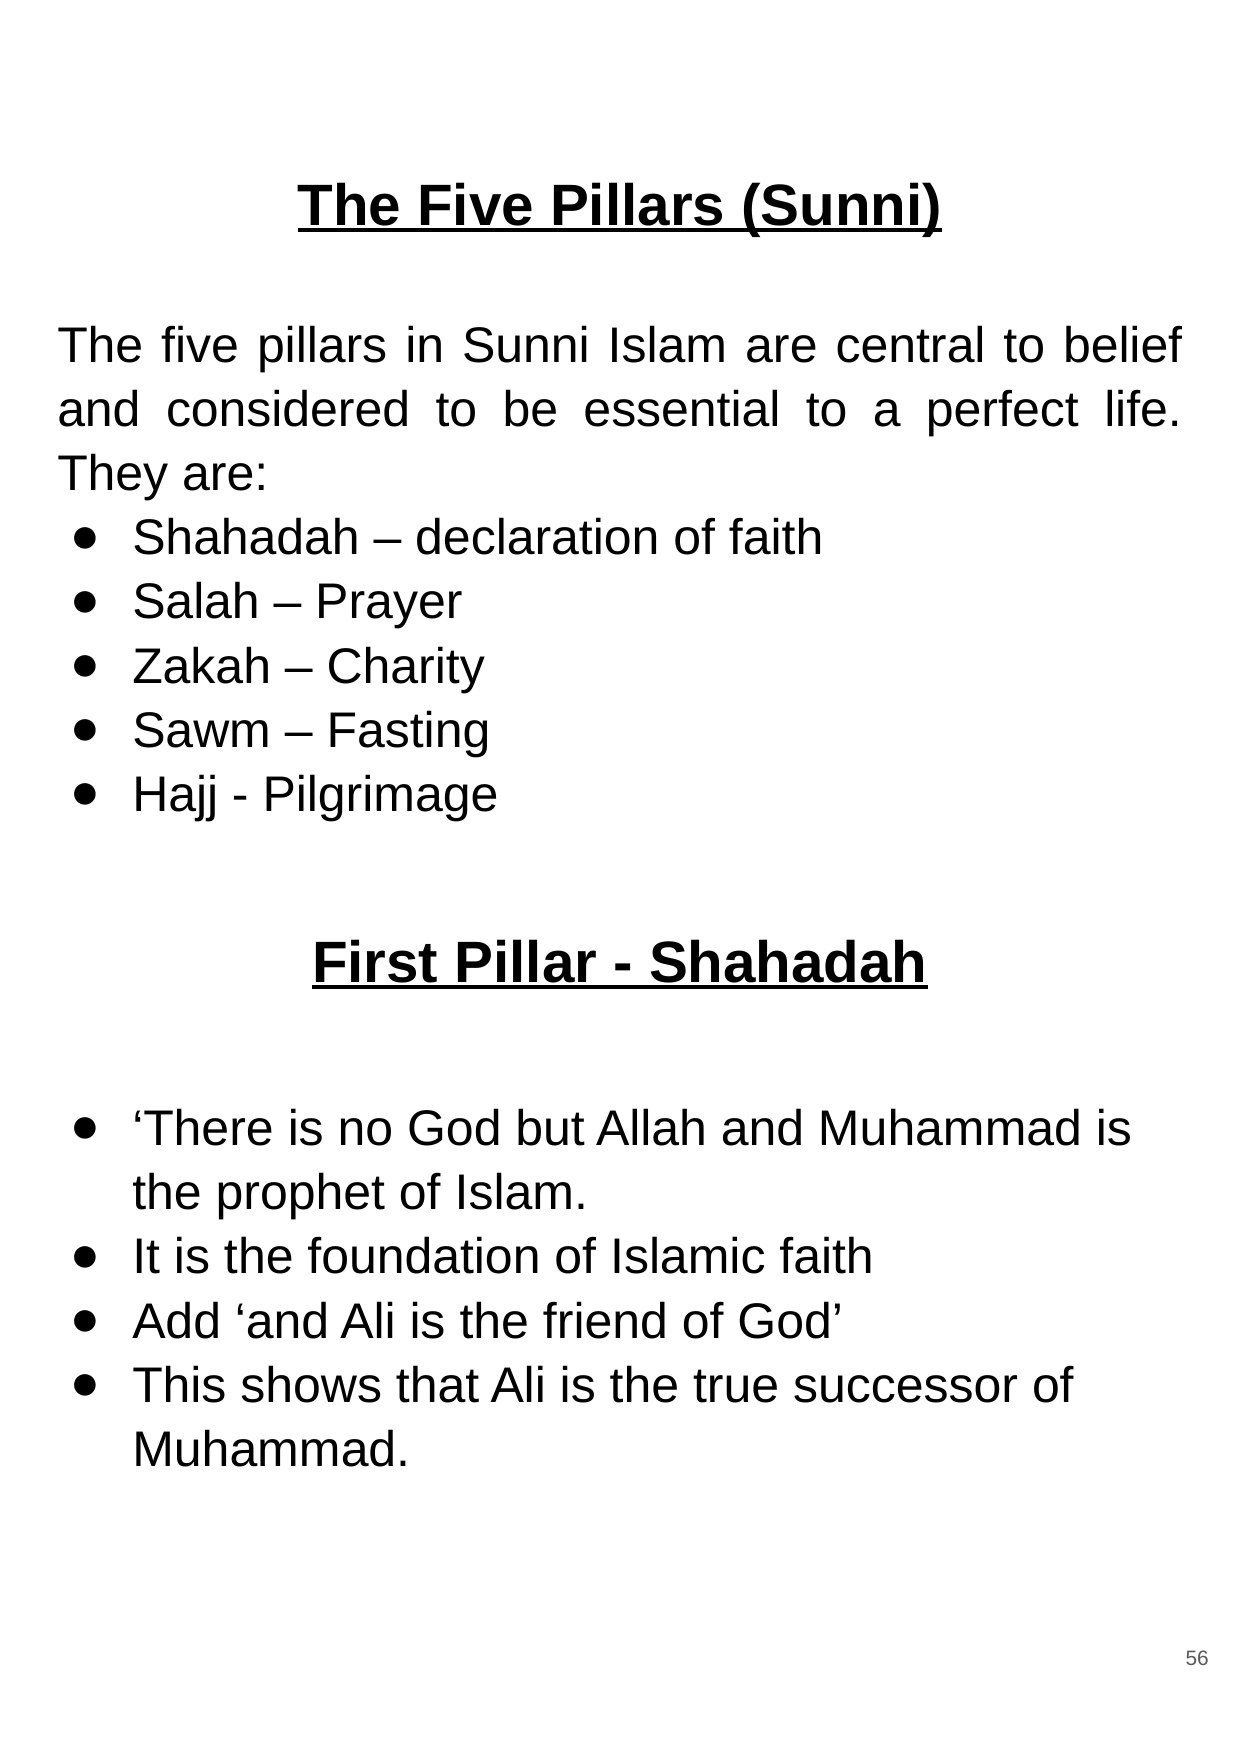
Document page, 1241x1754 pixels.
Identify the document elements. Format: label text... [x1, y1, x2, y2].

slide_number 56 [1149, 1590, 1224, 1725]
list The five pillars in Sunni Islam are central to belief and considered to be essential to a perfect life. They are: Shahadah – declaration of faith Salah – Prayer Zakah – Charity Sawm – Fasting Hajj - Pilgrimage First Pillar - Shahadah ‘There is no God but Allah and Muhammad is the prophet of Islam. It is the foundation of Islamic faith Add ‘and Ali is the friend of God’ This shows that Ali is the true successor of Muhammad. [42, 292, 1198, 1458]
title The Five Pillars (Sunni) [42, 151, 1198, 292]
